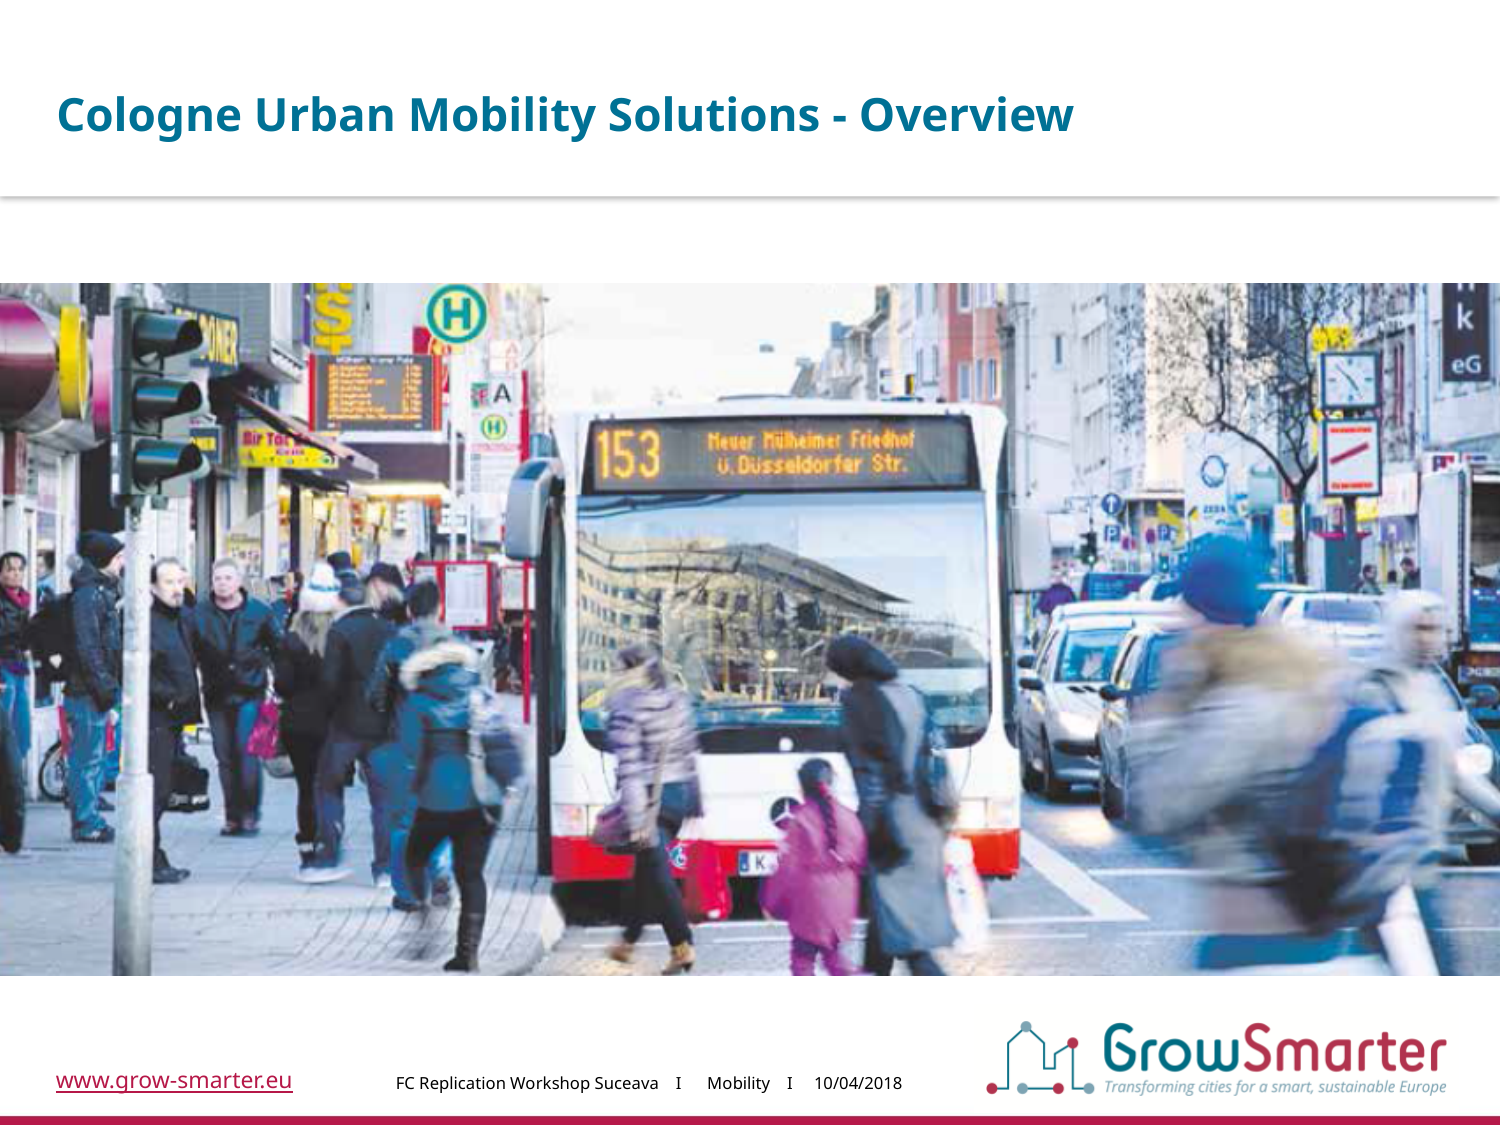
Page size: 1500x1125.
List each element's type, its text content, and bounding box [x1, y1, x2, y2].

picture [0, 197, 1500, 1125]
title Cologne Urban Mobility Solutions - Overview [41, 78, 1471, 160]
